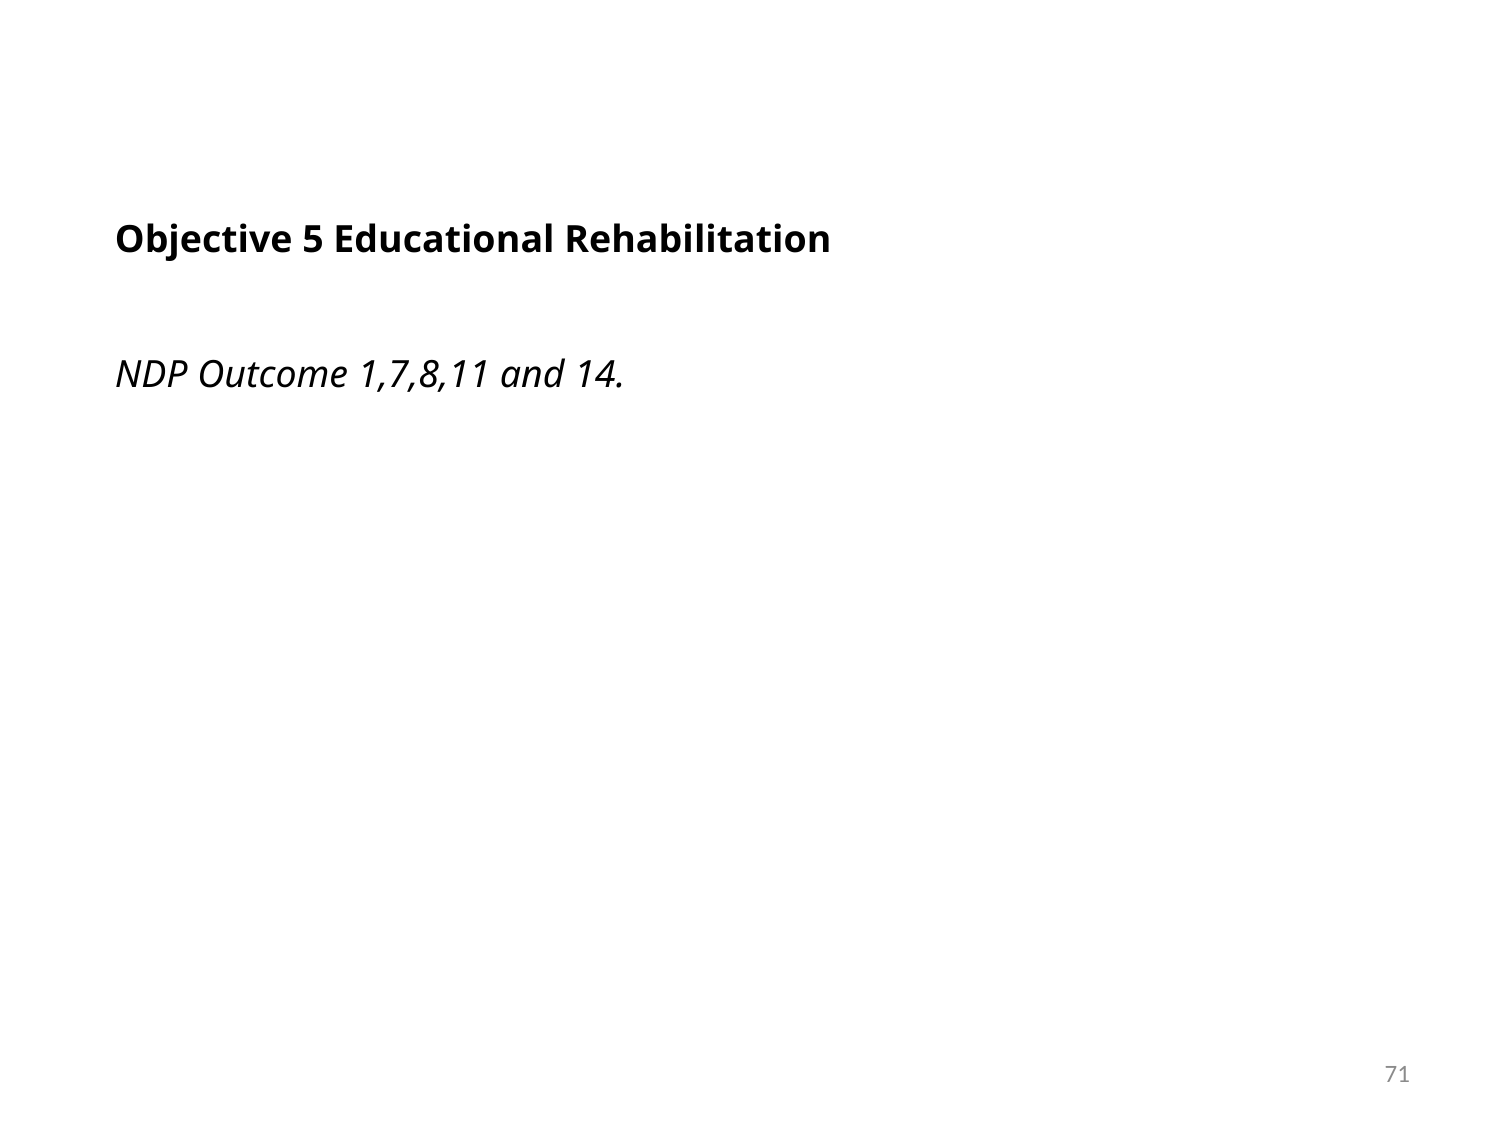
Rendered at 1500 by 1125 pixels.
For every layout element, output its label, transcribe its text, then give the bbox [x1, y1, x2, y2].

text_box Objective 5 Educational Rehabilitation NDP Outcome 1,7,8,11 and 14. [100, 208, 1315, 538]
slide_number 71 [1074, 1042, 1425, 1103]
